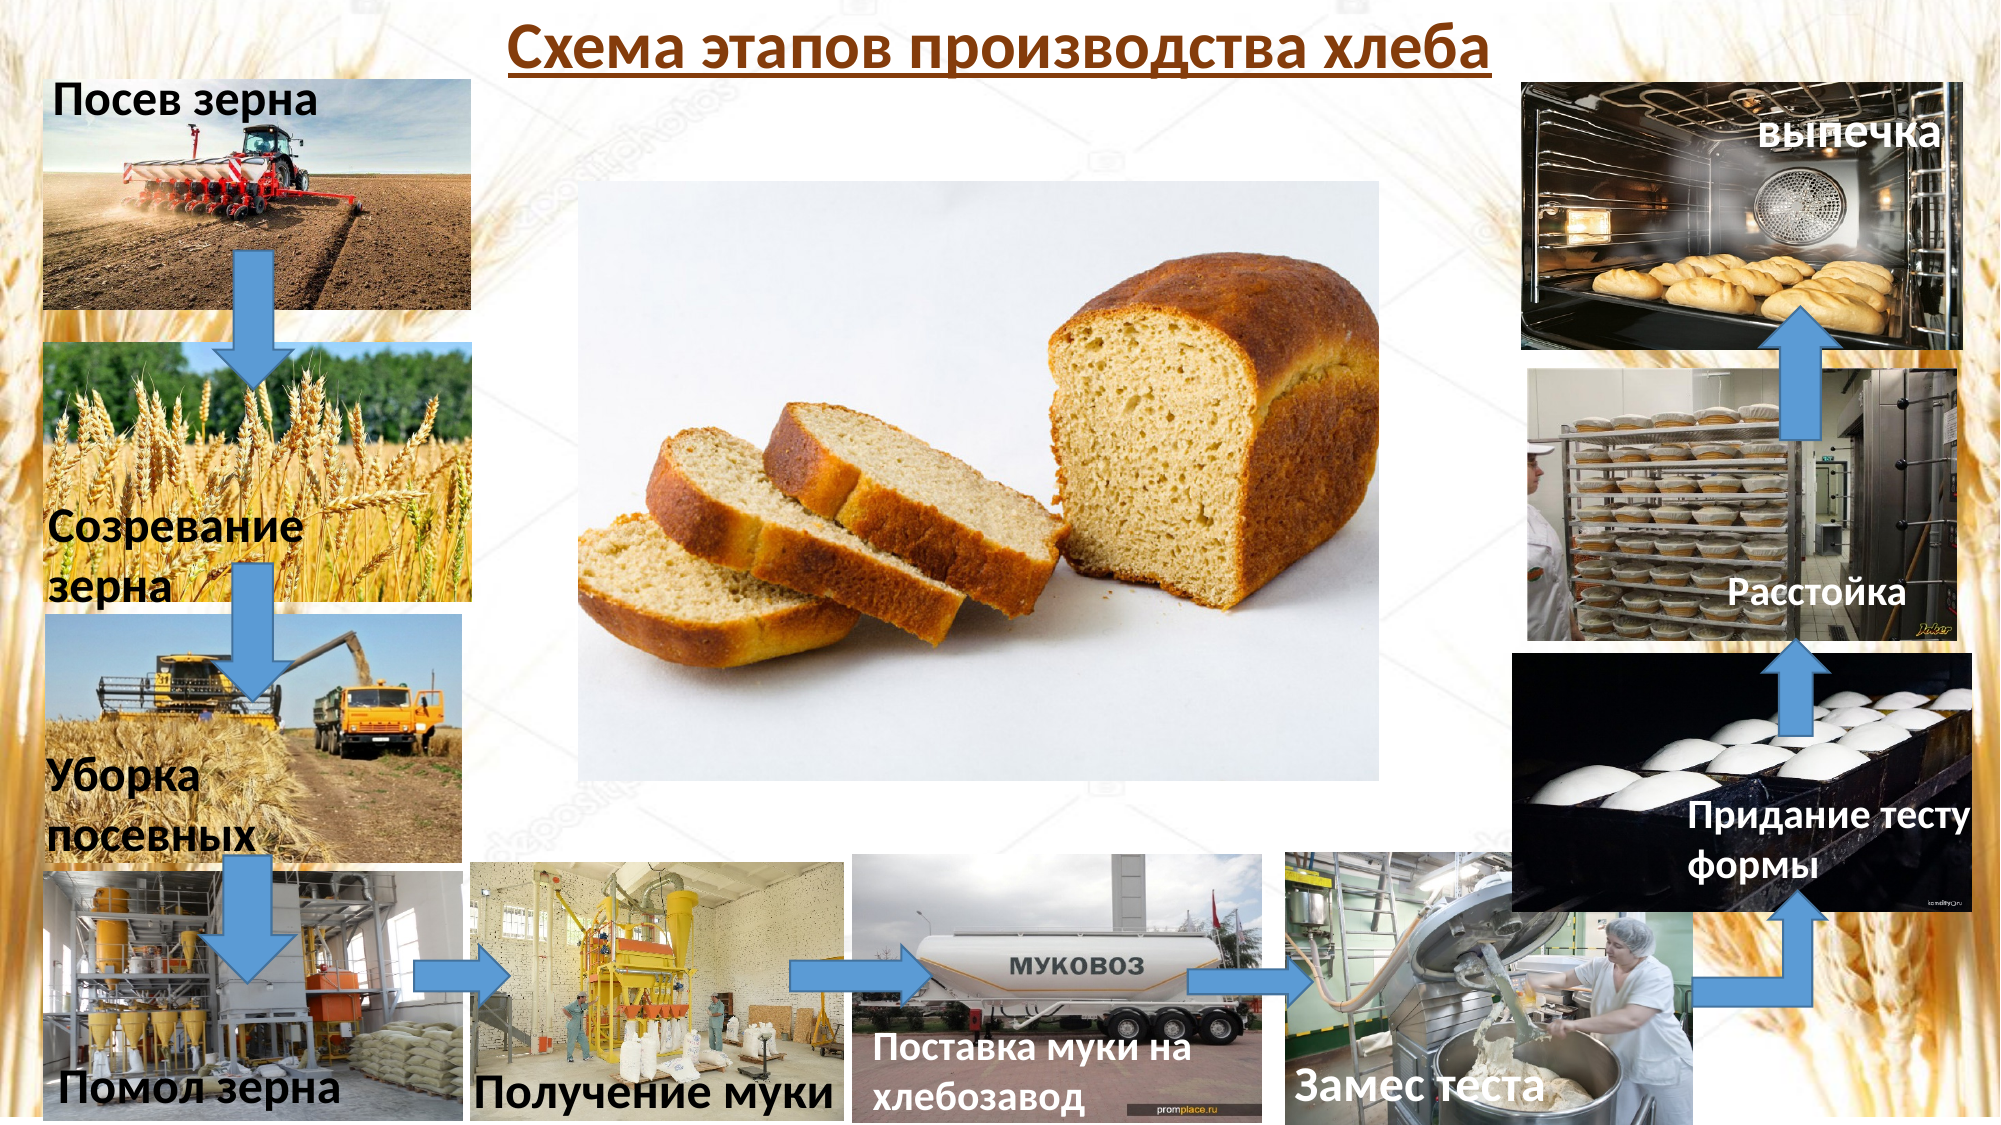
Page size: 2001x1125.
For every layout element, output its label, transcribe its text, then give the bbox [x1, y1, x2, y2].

text_box Поставка муки на хлебозавод [857, 1117, 1285, 1125]
picture [0, 0, 2000, 1125]
text_box Получение муки [458, 1117, 857, 1125]
